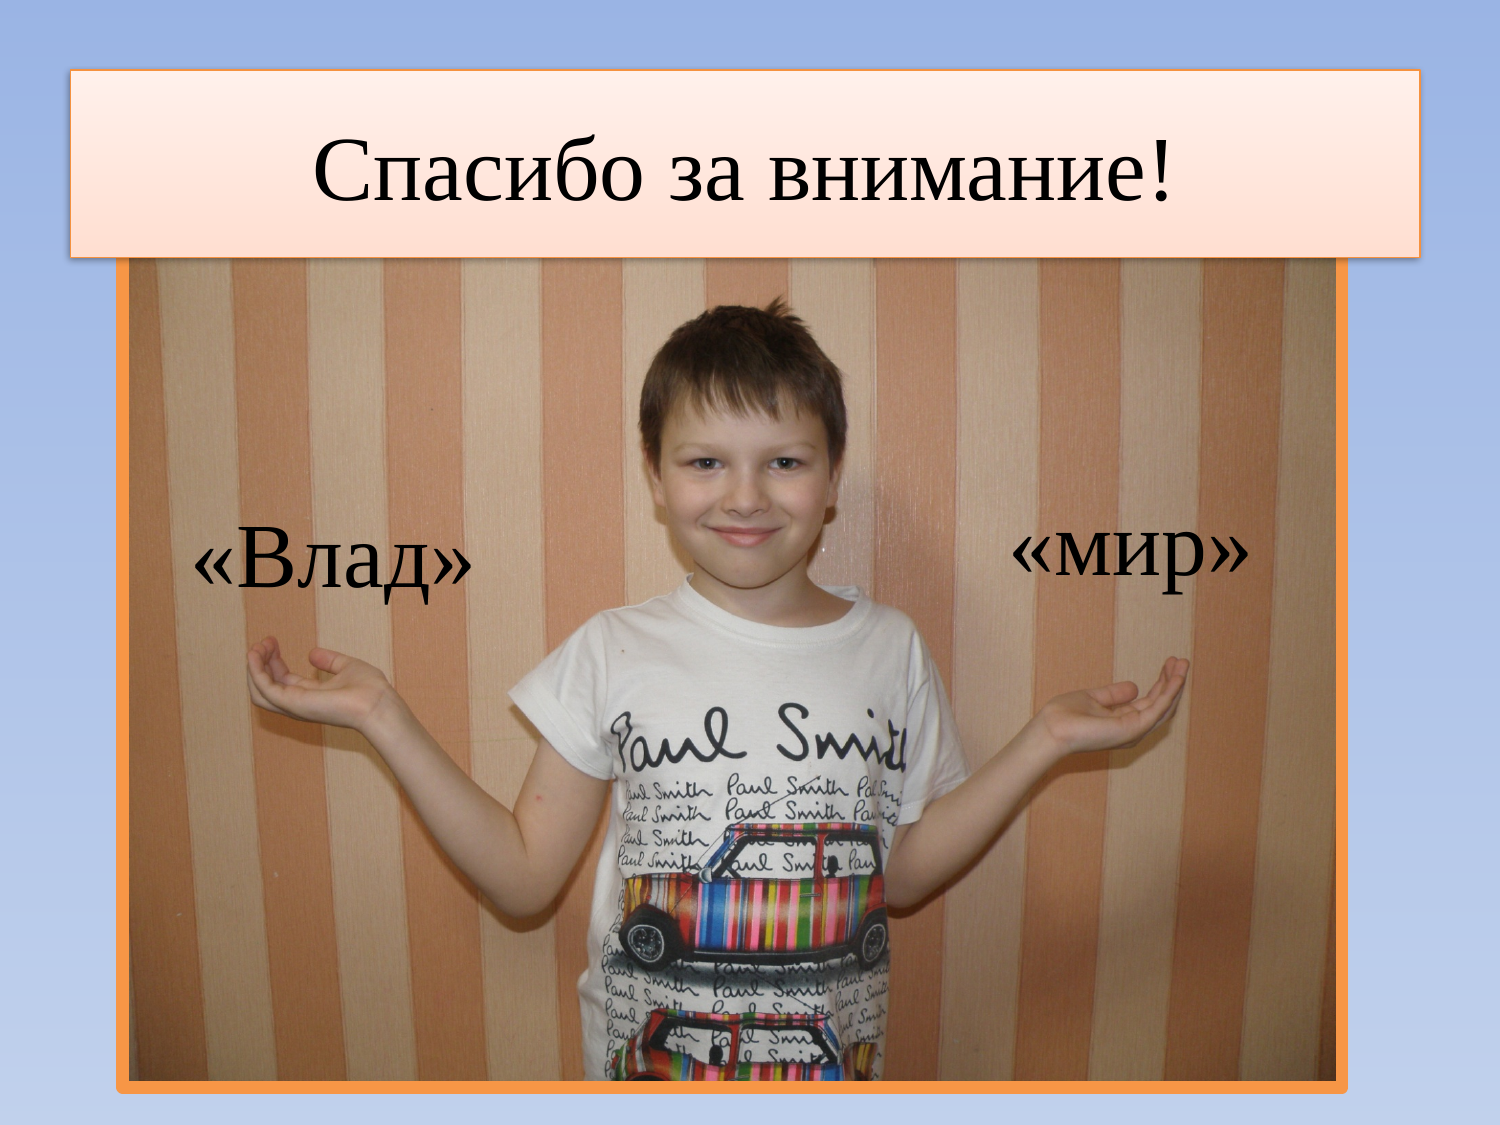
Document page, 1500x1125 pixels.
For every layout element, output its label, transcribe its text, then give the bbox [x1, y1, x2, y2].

text_box Спасибо за внимание! [70, 69, 1421, 258]
picture [128, 175, 1337, 1082]
